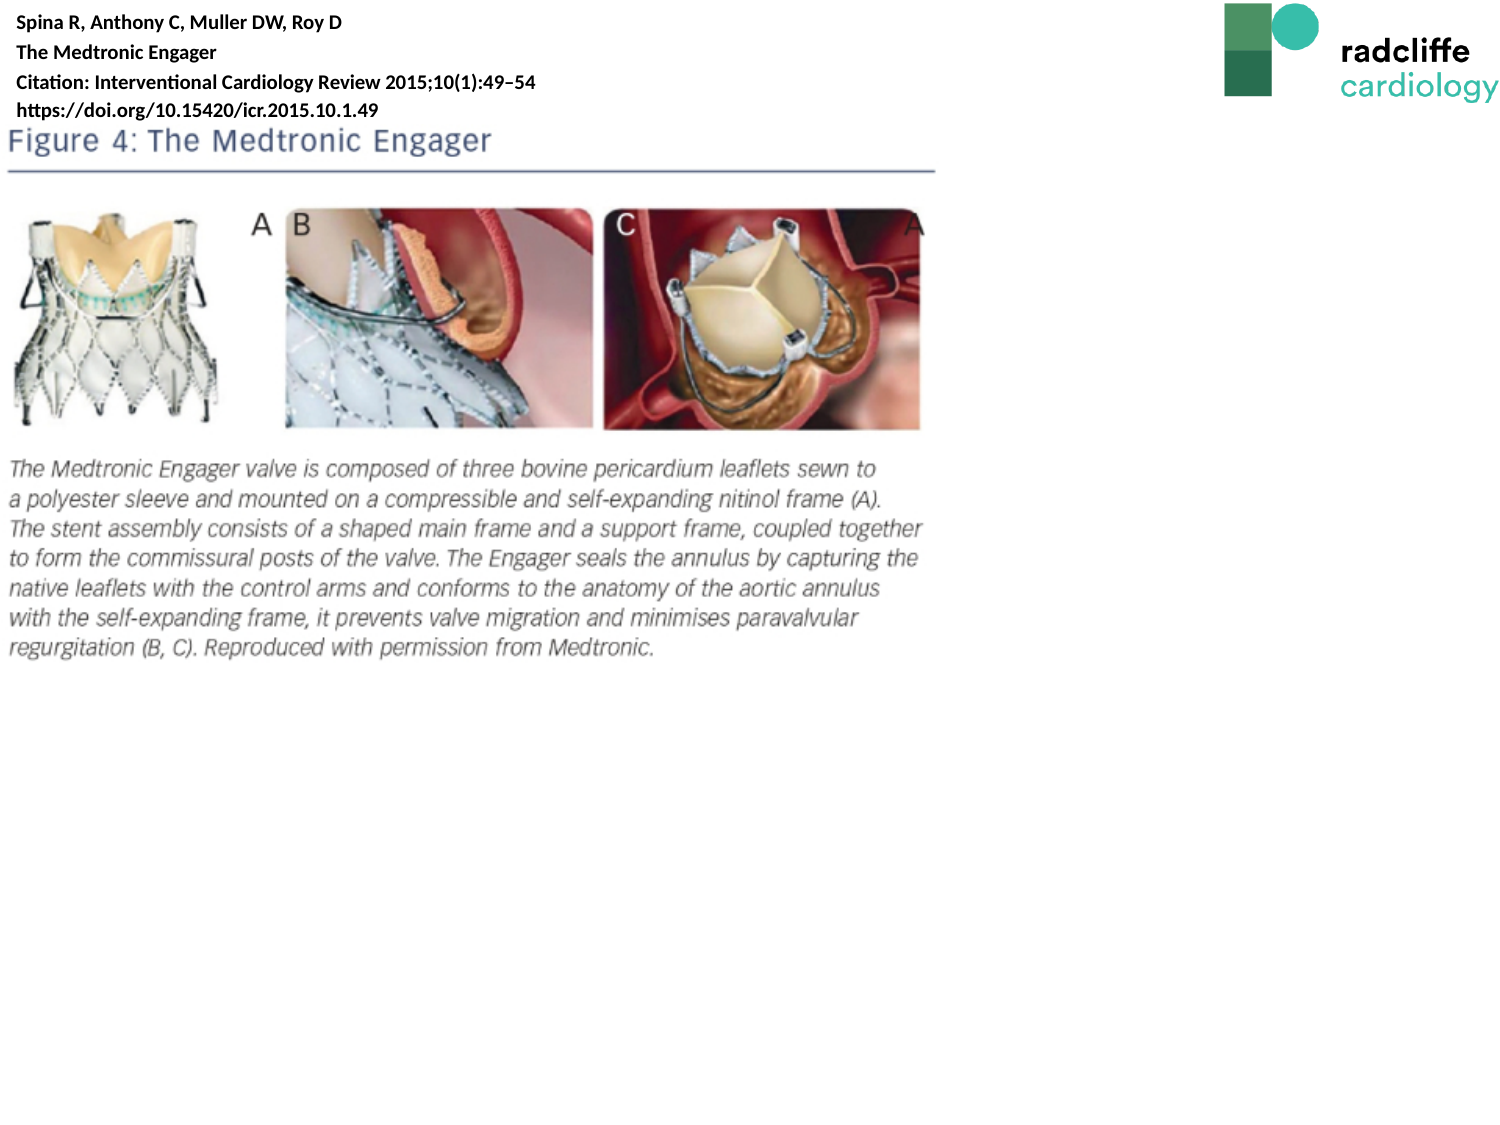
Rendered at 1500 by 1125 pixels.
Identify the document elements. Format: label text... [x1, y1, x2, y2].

picture [1, 124, 940, 669]
text_box The Medtronic Engager [1, 31, 1224, 60]
text_box https://doi.org/10.15420/icr.2015.10.1.49 [1, 89, 1500, 129]
text_box Citation: Interventional Cardiology Review 2015;10(1):49–54 [1, 60, 1224, 89]
text_box Spina R, Anthony C, Muller DW, Roy D [1, 1, 939, 31]
picture [1224, 1, 1499, 104]
